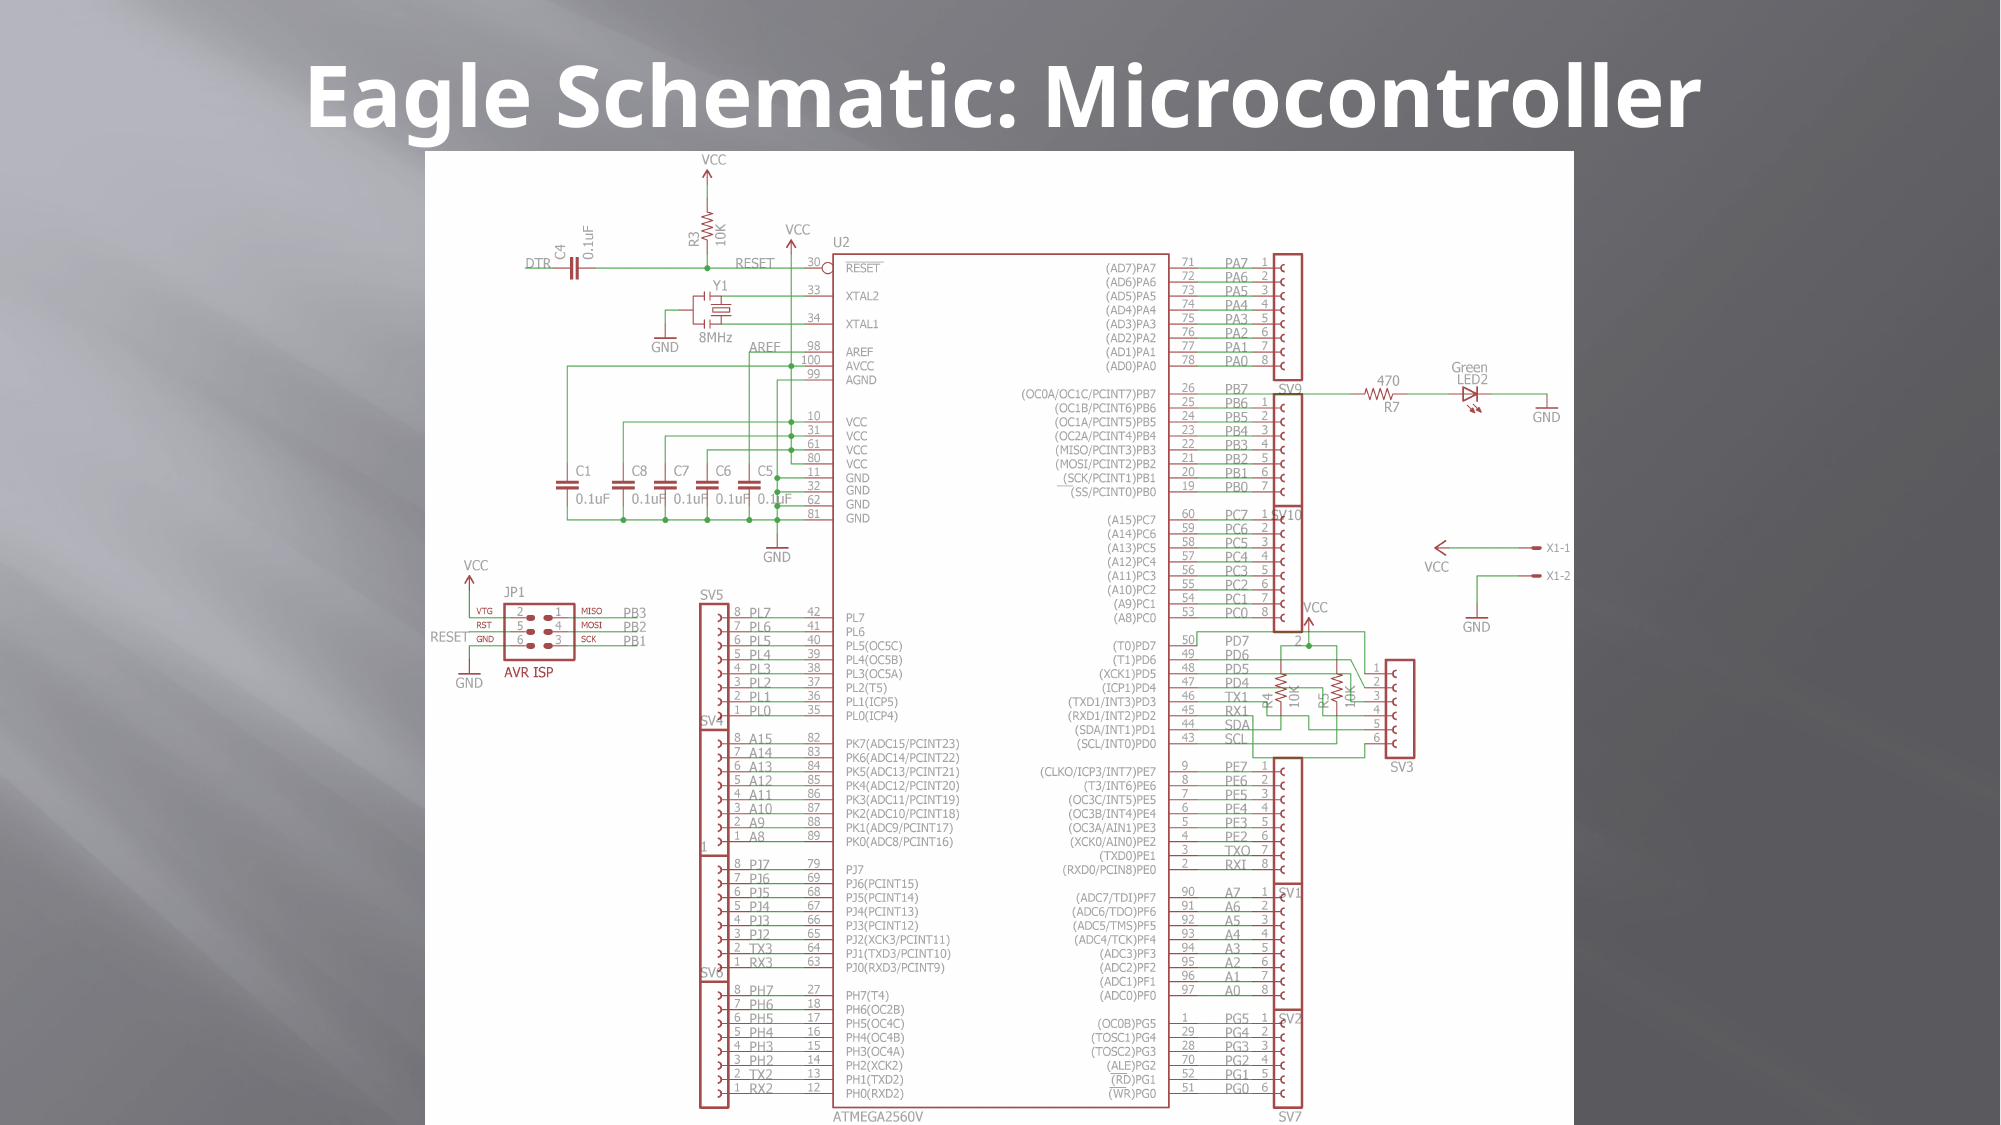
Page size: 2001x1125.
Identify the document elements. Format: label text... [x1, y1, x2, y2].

picture [424, 151, 1574, 1125]
title Eagle Schematic: Microcontroller [103, 0, 1904, 188]
